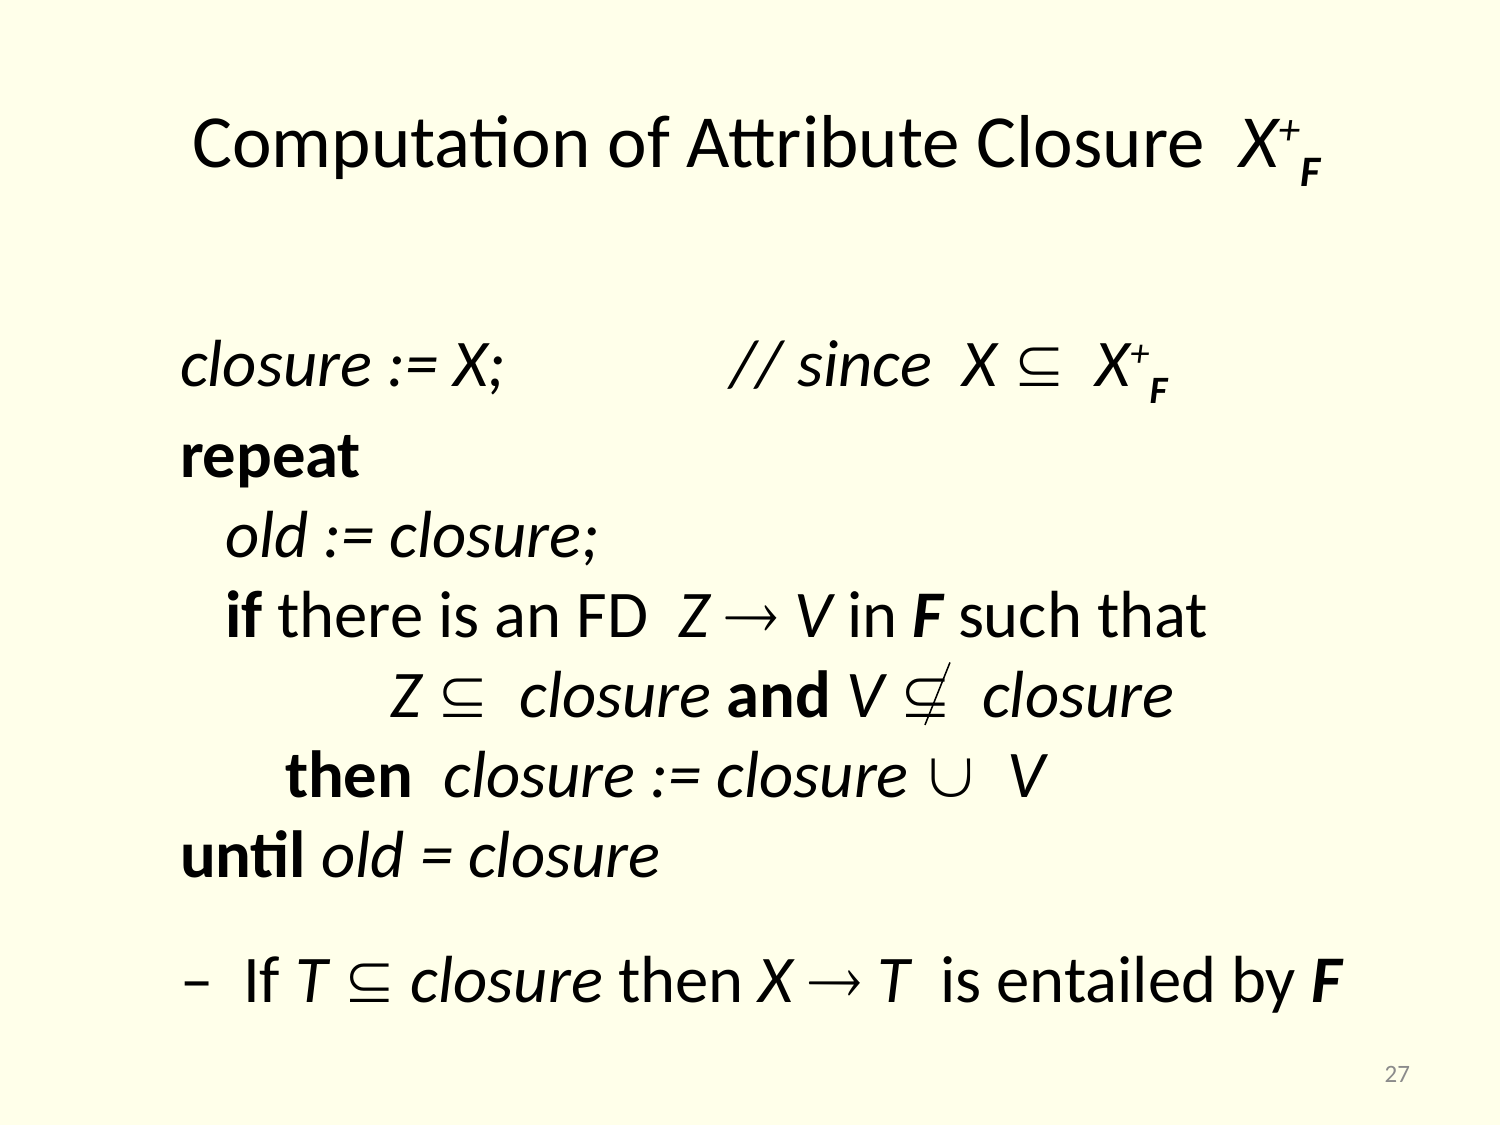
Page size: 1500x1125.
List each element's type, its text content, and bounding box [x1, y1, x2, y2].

text_box closure := X; // since X  X+F repeat old := closure; if there is an FD Z  V in F such that Z  closure and V  closure then closure := closure  V until old = closure – If T  closure then X  T is entailed by F [165, 312, 1358, 1023]
title Computation of Attribute Closure X+F [62, 50, 1450, 238]
slide_number 27 [1074, 1042, 1425, 1103]
